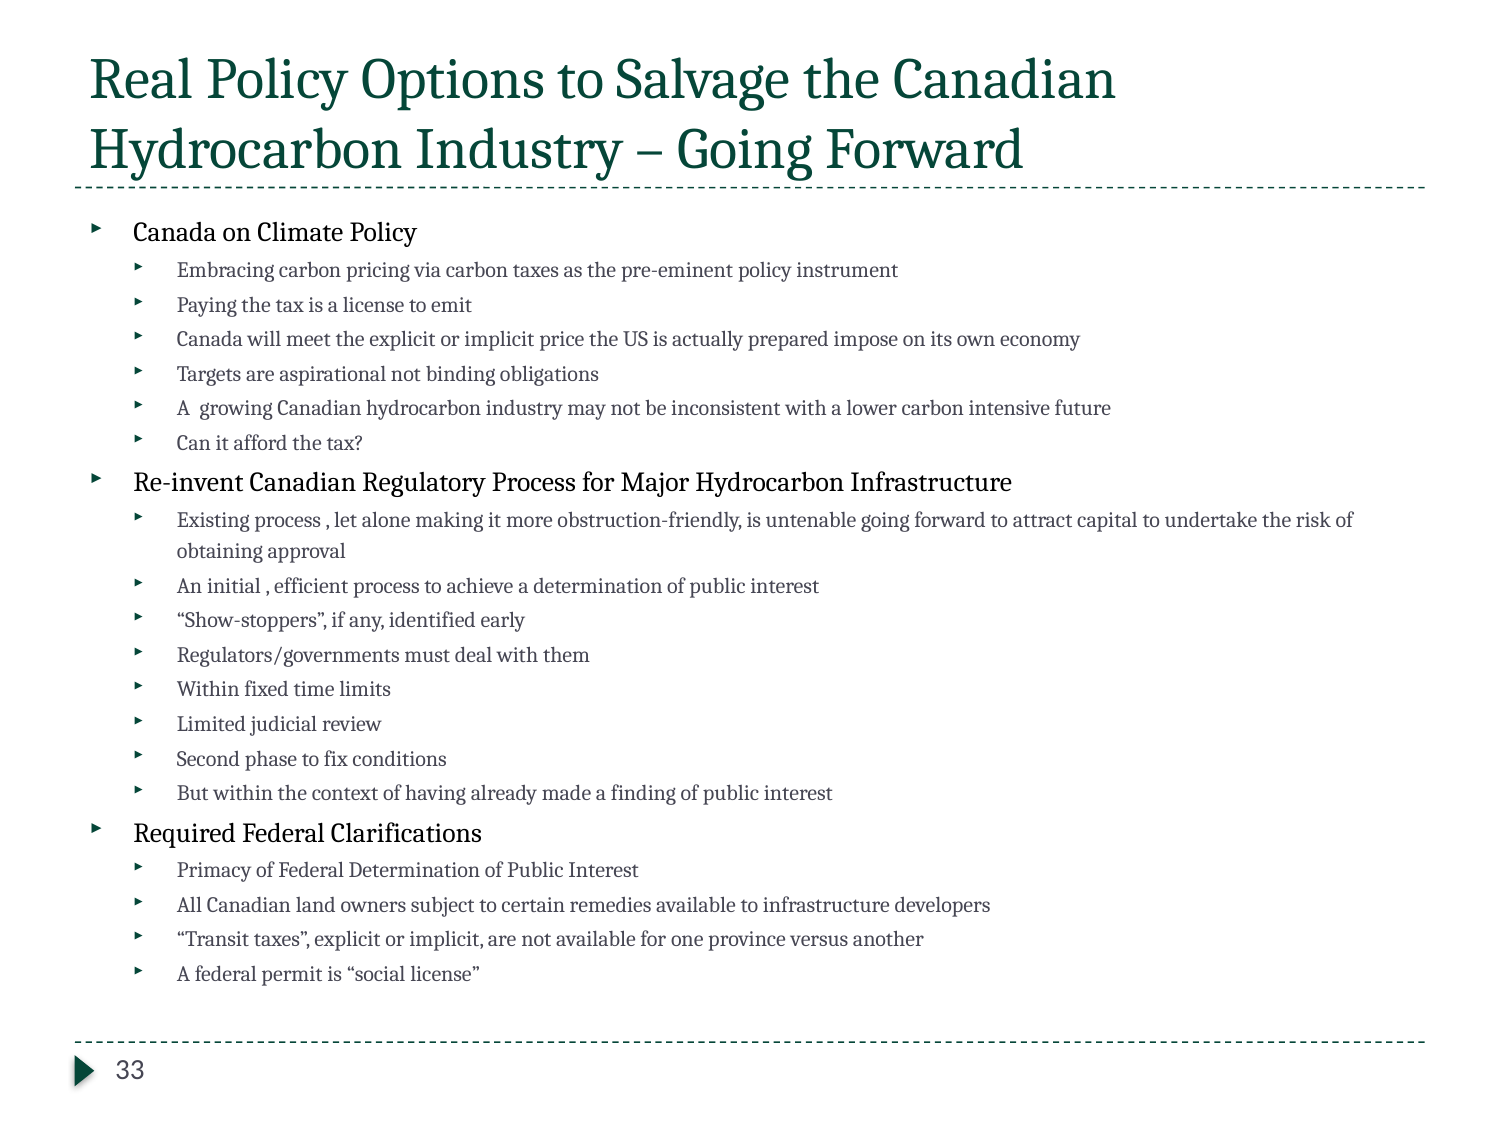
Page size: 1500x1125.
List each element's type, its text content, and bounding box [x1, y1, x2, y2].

title Real Policy Options to Salvage the Canadian Hydrocarbon Industry – Going Forward [75, 24, 1425, 188]
list Canada on Climate Policy ​ Embracing carbon pricing via carbon taxes as the pre-eminent policy instrument​ Paying the tax is a license to emit​ Canada will meet the explicit or implicit price the US is actually prepared impose on its own economy​ Targets are aspirational not binding obligations ​ A growing Canadian hydrocarbon industry may not be inconsistent with a lower carbon intensive future​ Can it afford the tax?​ Re-invent Canadian Regulatory Process for Major Hydrocarbon Infrastructure ​ Existing process , let alone making it more obstruction-friendly, is untenable going forward to attract capital to undertake the risk of obtaining approval​ An initial , efficient process to achieve a determination of public interest​ “Show-stoppers”, if any, identified early​ Regulators/governments must deal with them ​ Within fixed time limits​ Limited judicial review​ Second phase to fix conditions​ But within the context of having already made a finding of public interest​ Required Federal Clarifications​ Primacy of Federal Determination of Public Interest​ All Canadian land owners subject to certain remedies available to infrastructure developers​ “Transit taxes”, explicit or implicit, are not available for one province versus another​ A federal permit is “social license” [75, 200, 1425, 1010]
slide_number 33 [100, 1042, 426, 1103]
